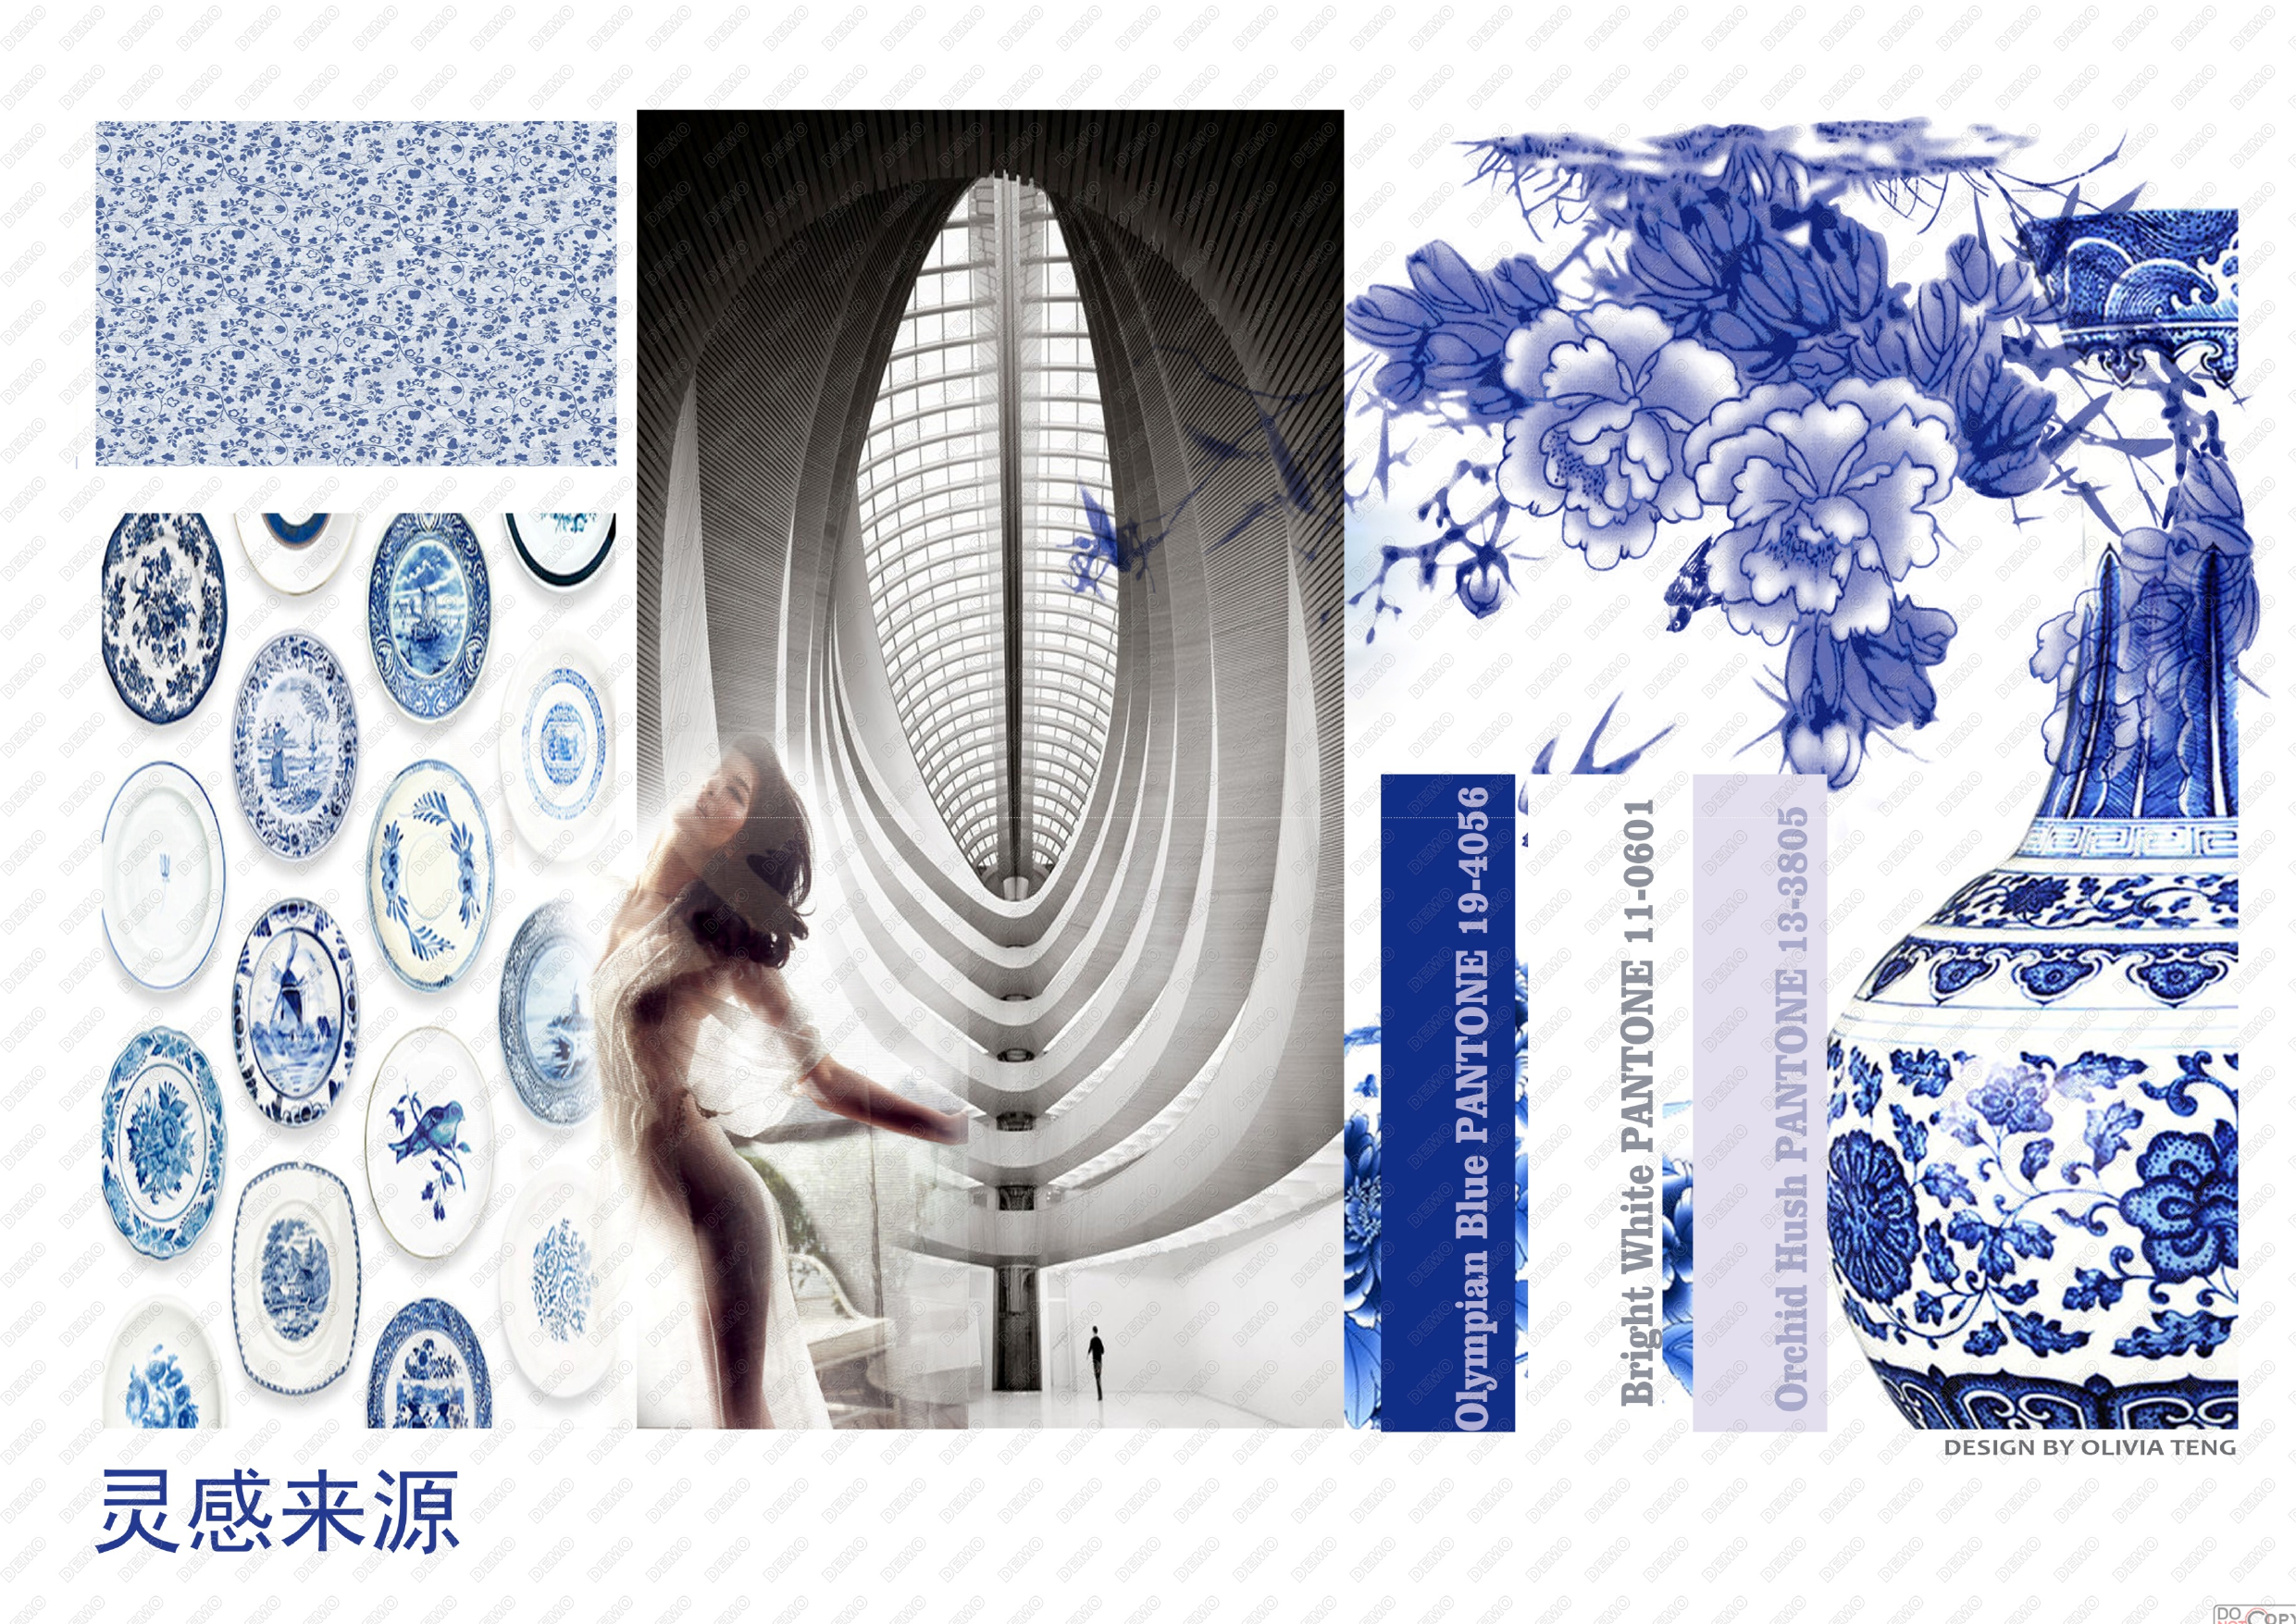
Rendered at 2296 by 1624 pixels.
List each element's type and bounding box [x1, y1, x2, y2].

list [0, 0, 2296, 1624]
